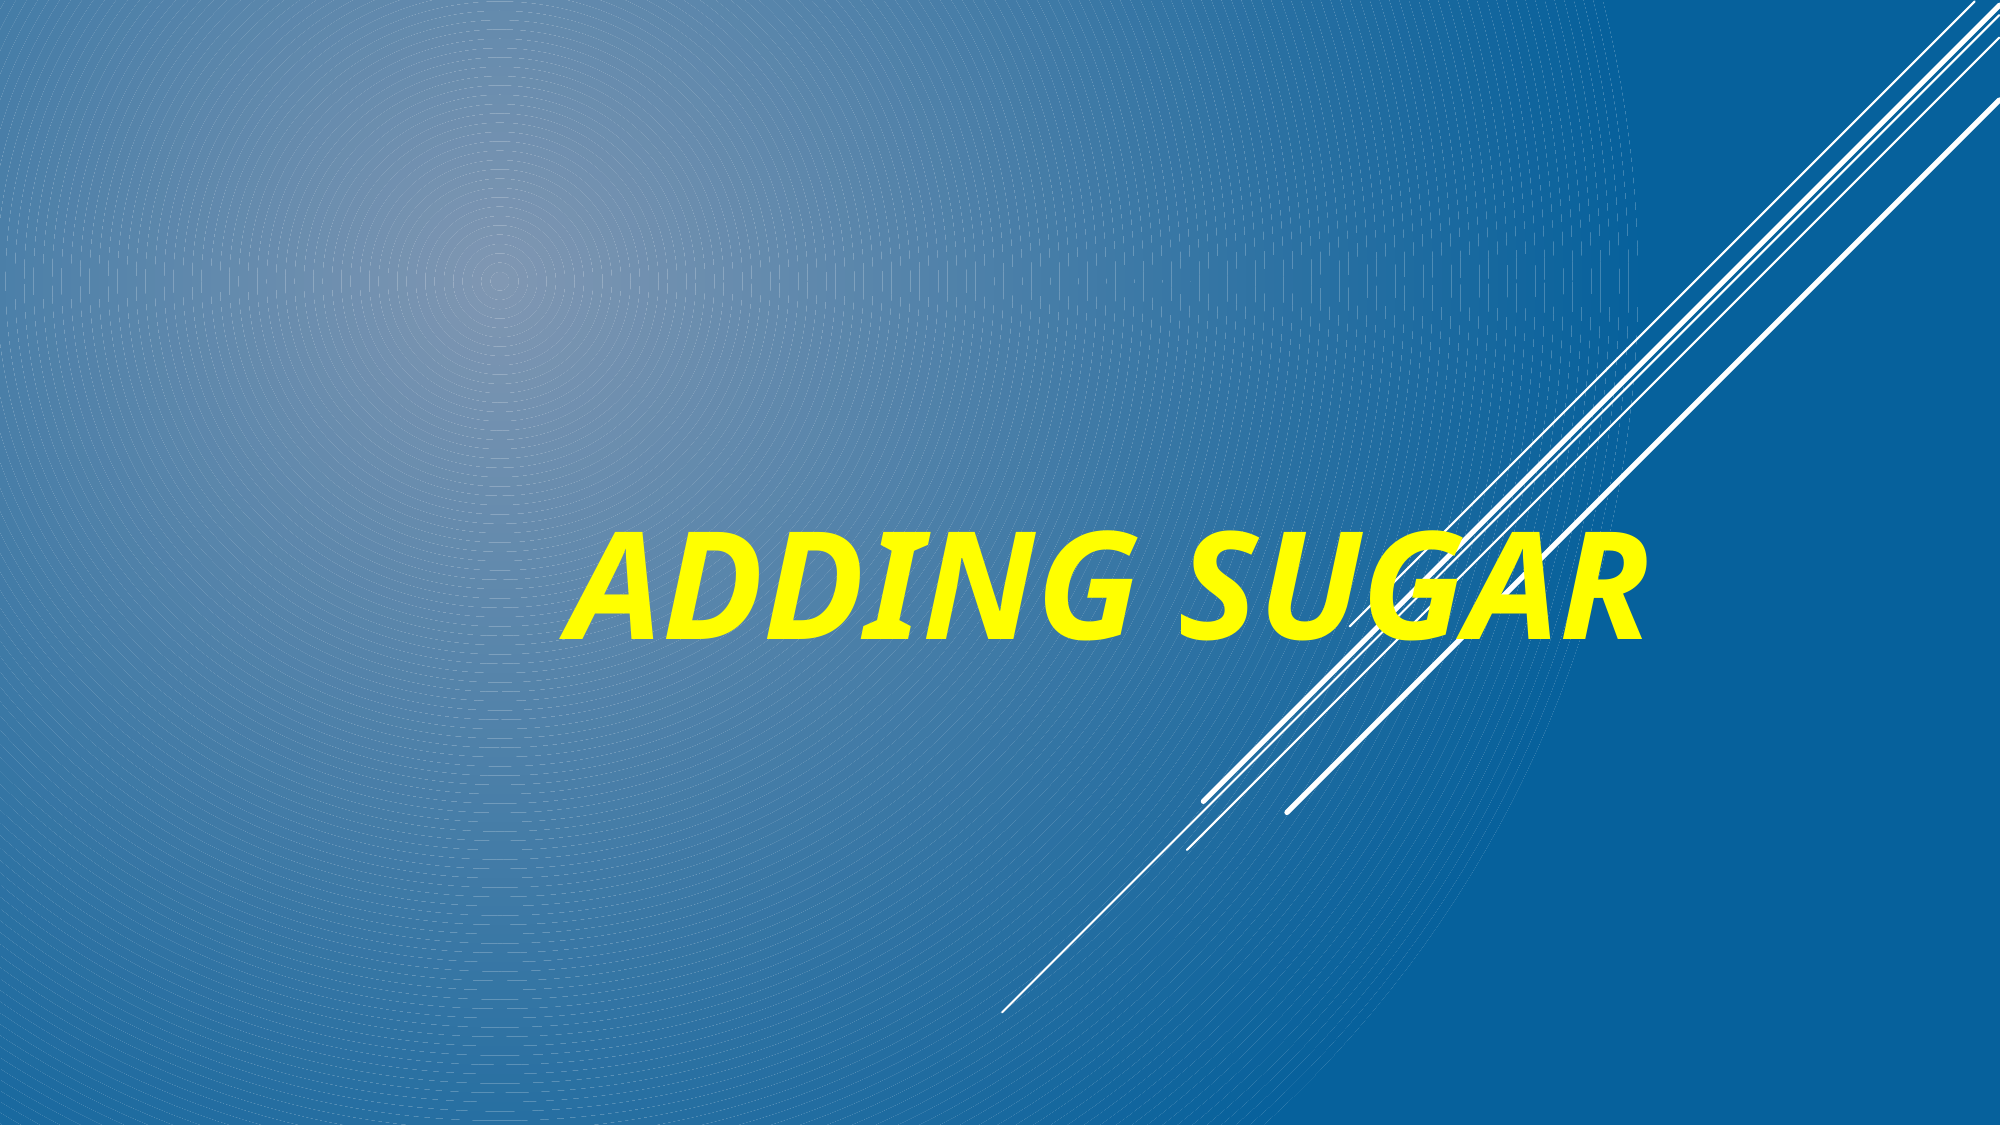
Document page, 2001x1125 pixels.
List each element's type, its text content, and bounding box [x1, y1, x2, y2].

title Adding sugar [553, 305, 1888, 678]
